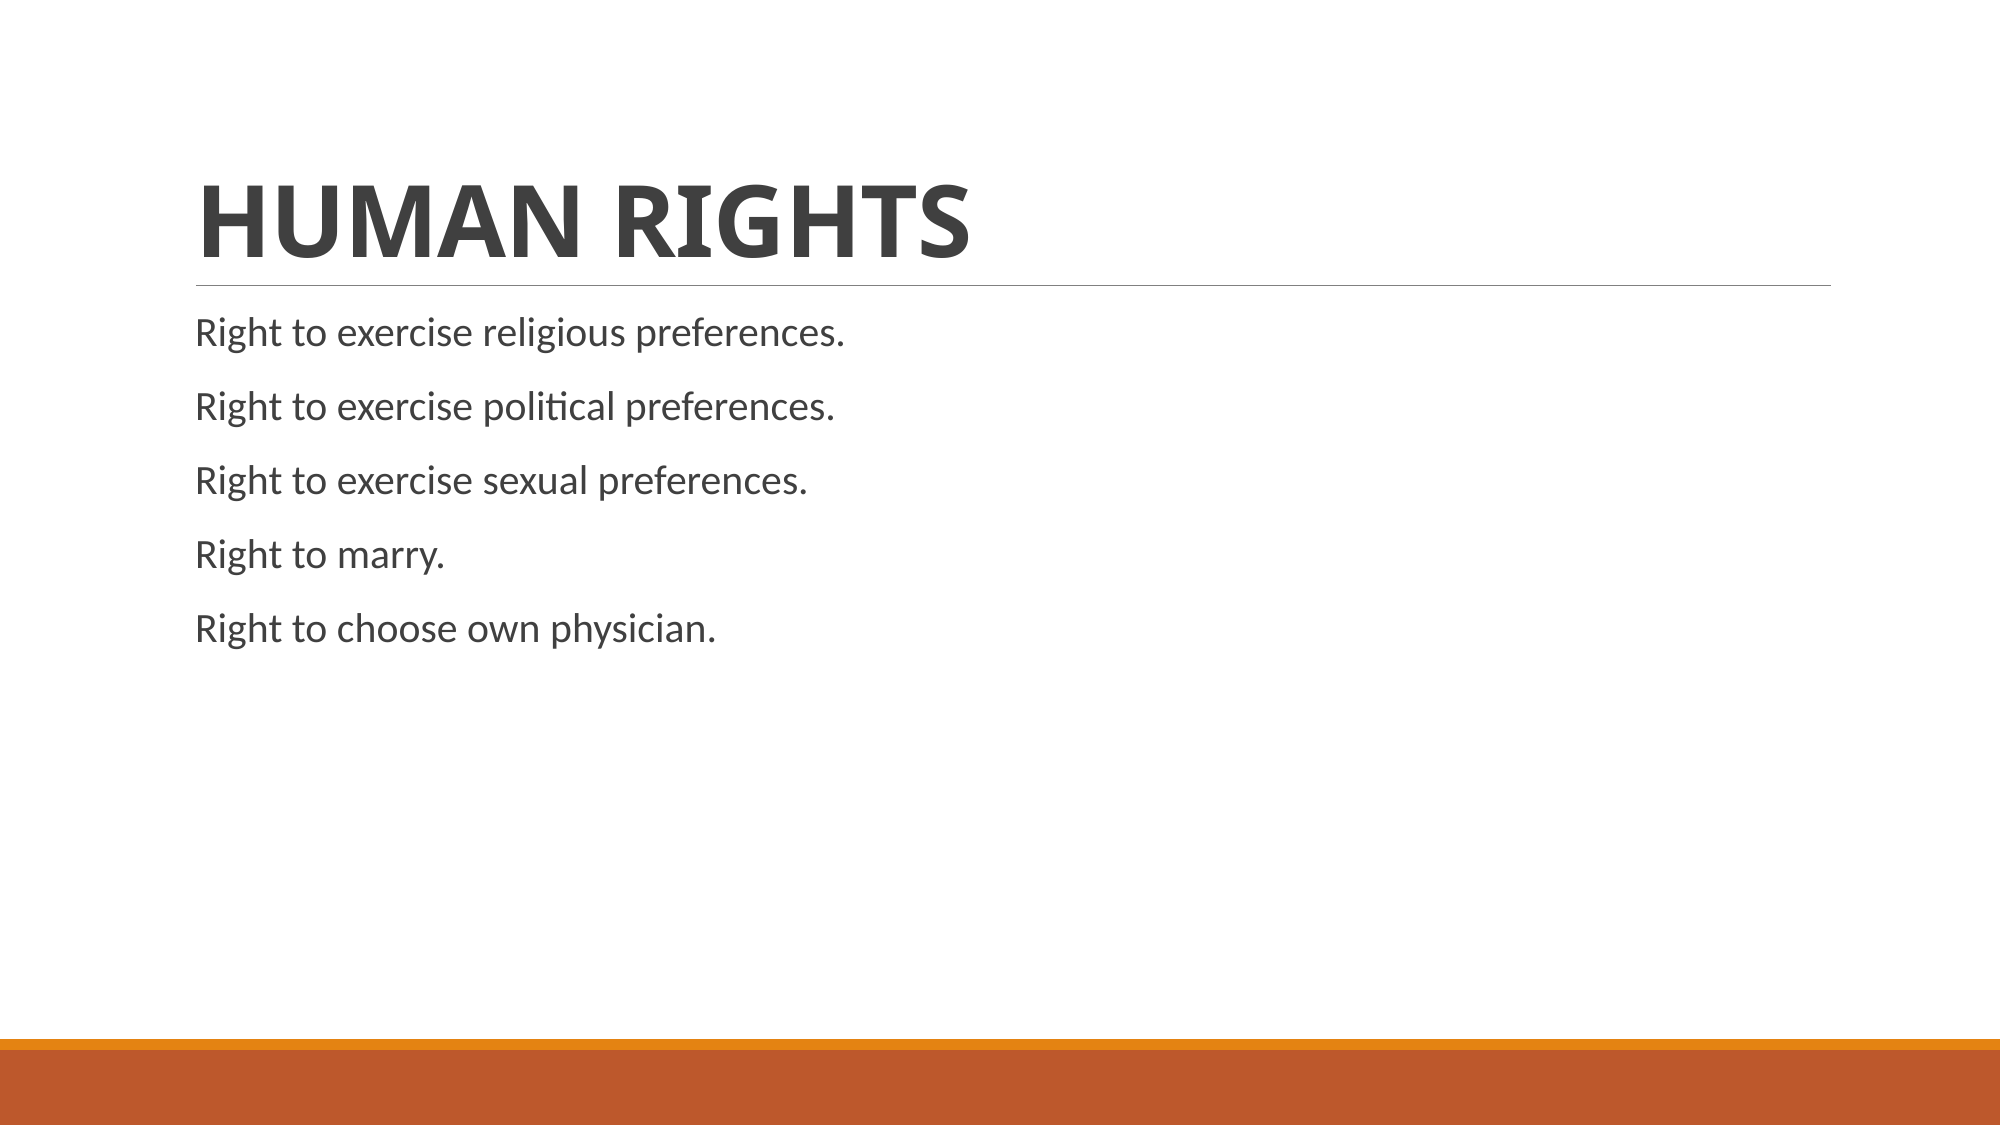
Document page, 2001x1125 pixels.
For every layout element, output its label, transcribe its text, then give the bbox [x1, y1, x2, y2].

title HUMAN RIGHTS [180, 47, 1830, 285]
list Right to exercise religious preferences. Right to exercise political preferences. Right to exercise sexual preferences. Right to marry. Right to choose own physician. [180, 302, 1830, 963]
